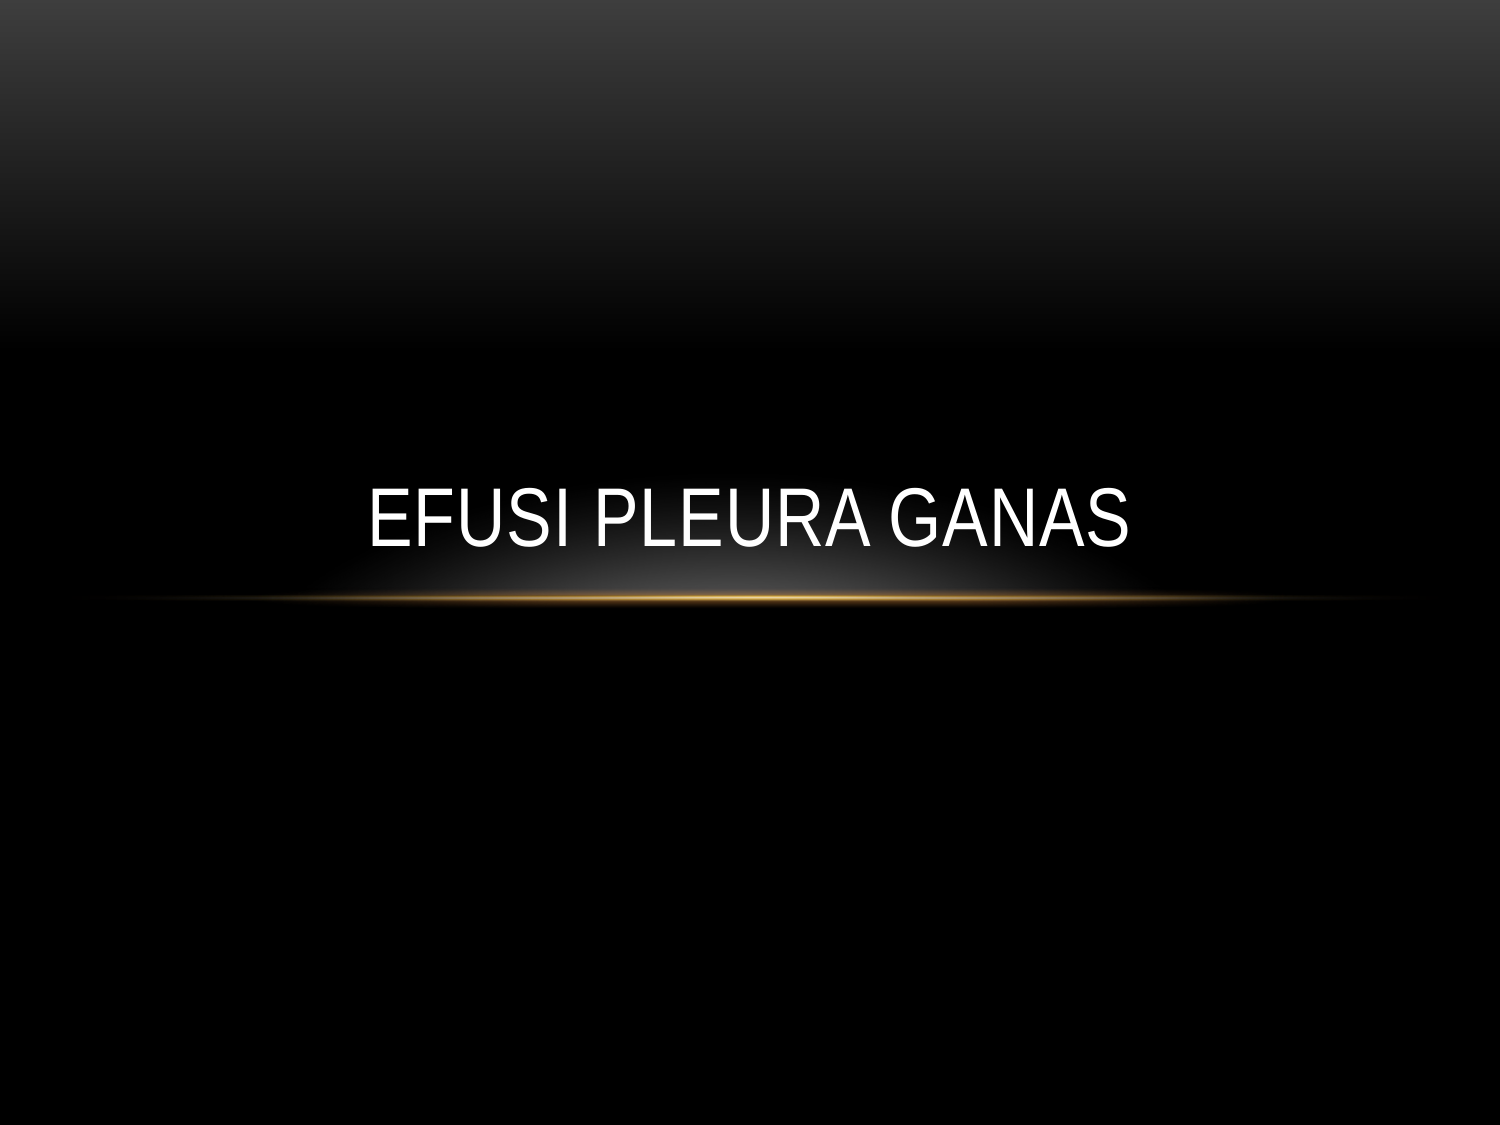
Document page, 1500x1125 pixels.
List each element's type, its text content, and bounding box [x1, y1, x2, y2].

title EFUSI PLEURA GANAS [112, 329, 1388, 571]
picture [0, 0, 1500, 750]
